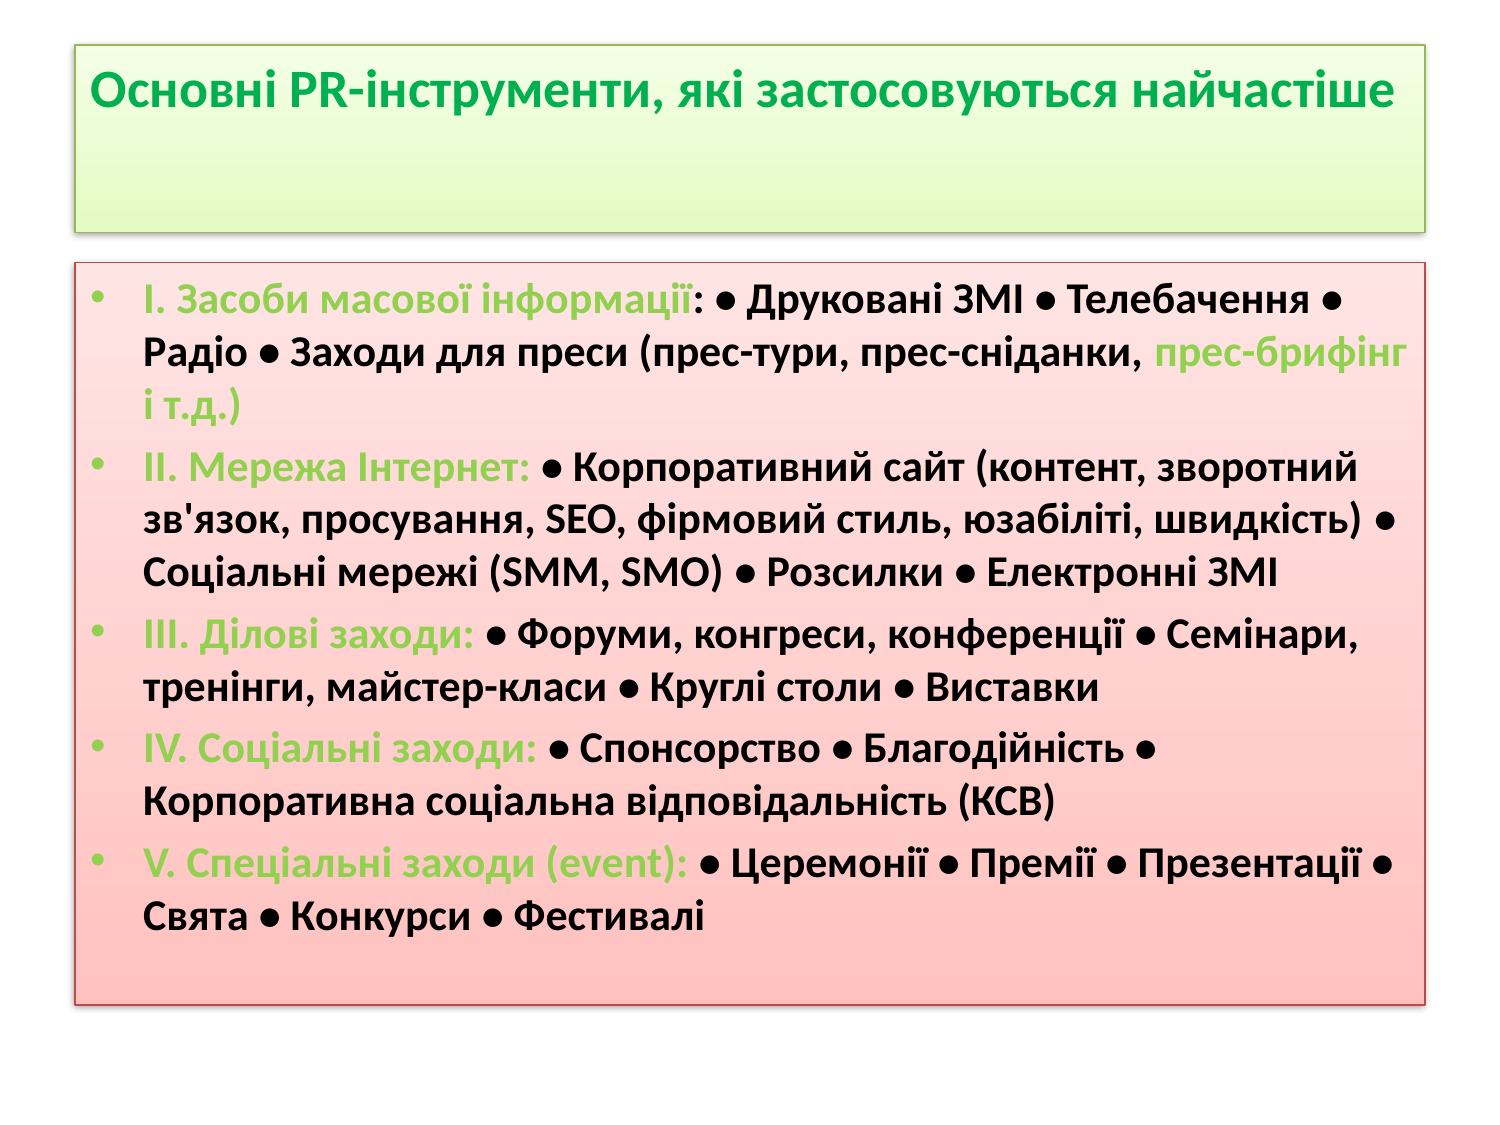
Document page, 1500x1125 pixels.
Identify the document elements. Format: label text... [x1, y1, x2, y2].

title Основні PR-інструменти, які застосовуються найчастіше [74, 44, 1426, 233]
list І. Засоби масової інформації: • Друковані ЗМІ • Телебачення • Радіо • Заходи для преси (прес-тури, прес-сніданки, прес-брифінг і т.д.) II. Мережа Інтернет: • Корпоративний сайт (контент, зворотний зв'язок, просування, SEO, фірмовий стиль, юзабіліті, швидкість) • Соціальні мережі (SMM, SMO) • Розсилки • Електронні ЗМІ III. Ділові заходи: • Форуми, конгреси, конференції • Семінари, тренінги, майстер-класи • Круглі столи • Виставки IV. Соціальні заходи: • Спонсорство • Благодійність • Корпоративна соціальна відповідальність (КСВ) V. Спеціальні заходи (event): • Церемонії • Премії • Презентації • Свята • Конкурси • Фестивалі [74, 262, 1426, 1006]
